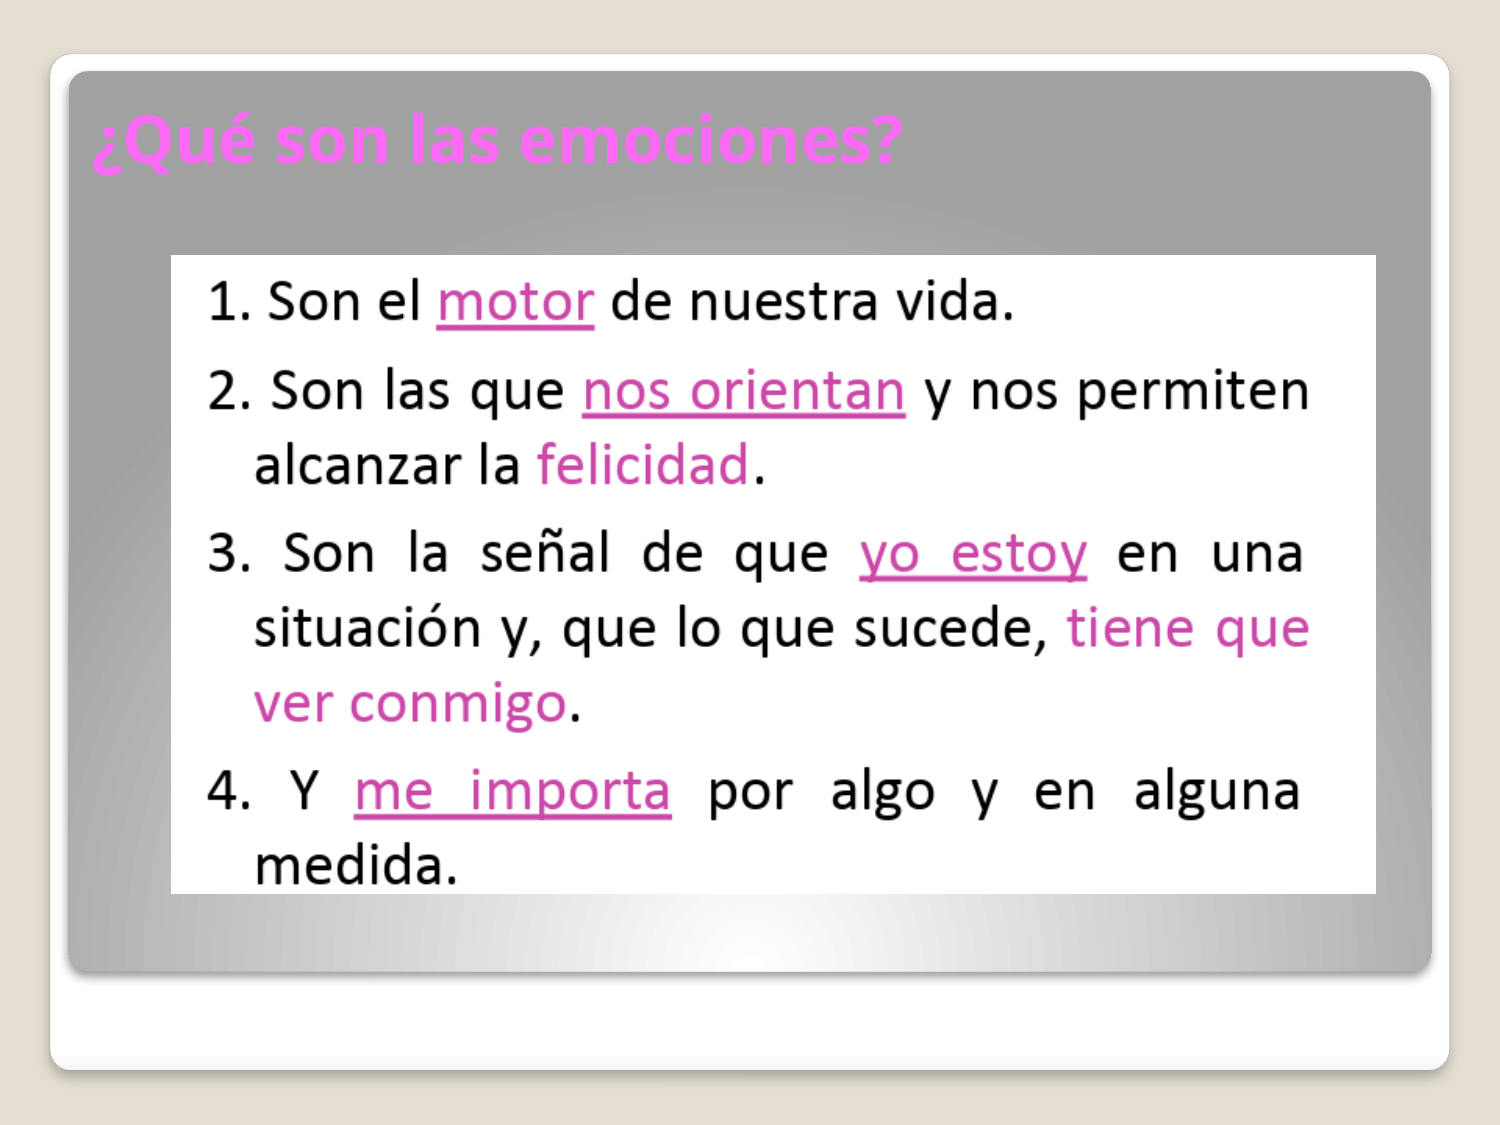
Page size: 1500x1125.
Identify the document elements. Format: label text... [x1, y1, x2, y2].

title ¿Qué son las emociones? [76, 90, 1420, 185]
picture [170, 255, 1377, 894]
